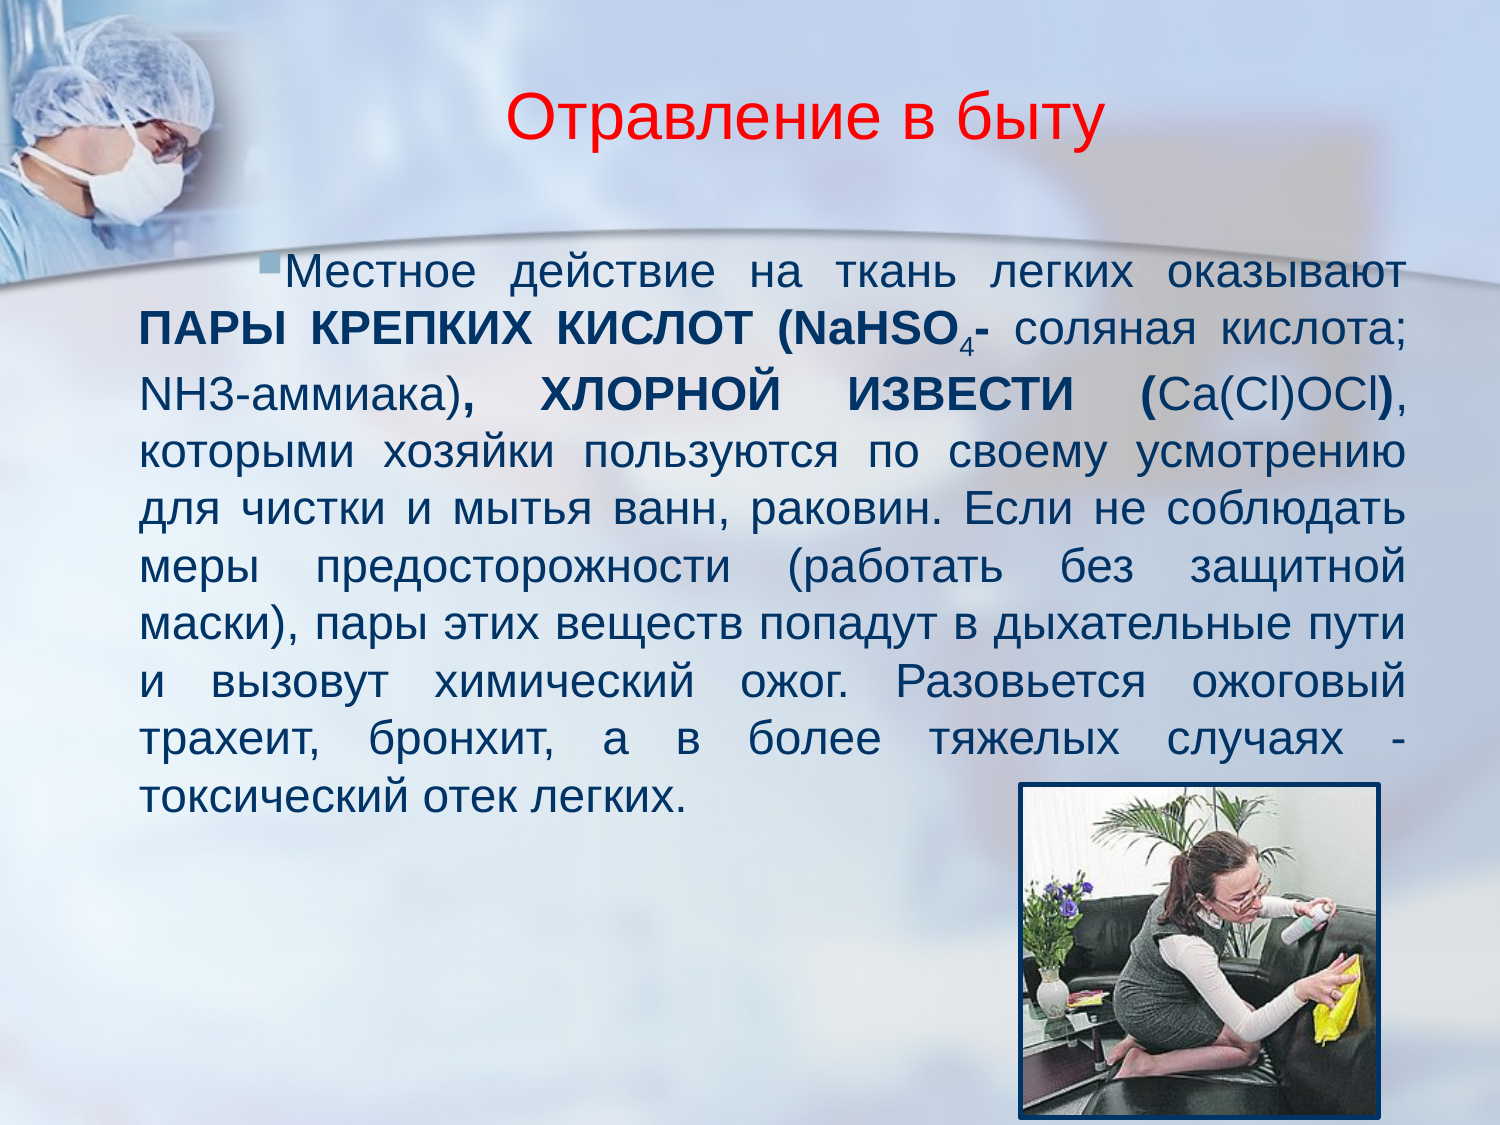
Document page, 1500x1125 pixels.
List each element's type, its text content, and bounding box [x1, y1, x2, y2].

list Местное действие на ткань легких оказывают ПАРЫ КРЕПКИХ КИСЛОТ (NaHSO4- соляная кислота; NH3-аммиака), ХЛОРНОЙ ИЗВЕСТИ (Ca(Cl)OCl), которыми хозяйки пользуются по своему усмотрению для чистки и мытья ванн, раковин. Если не соблюдать меры предосторожности (работать без защитной маски), пары этих веществ попадут в дыхательные пути и вызовут химический ожог. Разовьется ожоговый трахеит, бронхит, а в более тяжелых случаях - токсический отек легких. [123, 231, 1424, 1051]
title Отравление в быту [199, 24, 1413, 201]
picture [0, 0, 1500, 1125]
